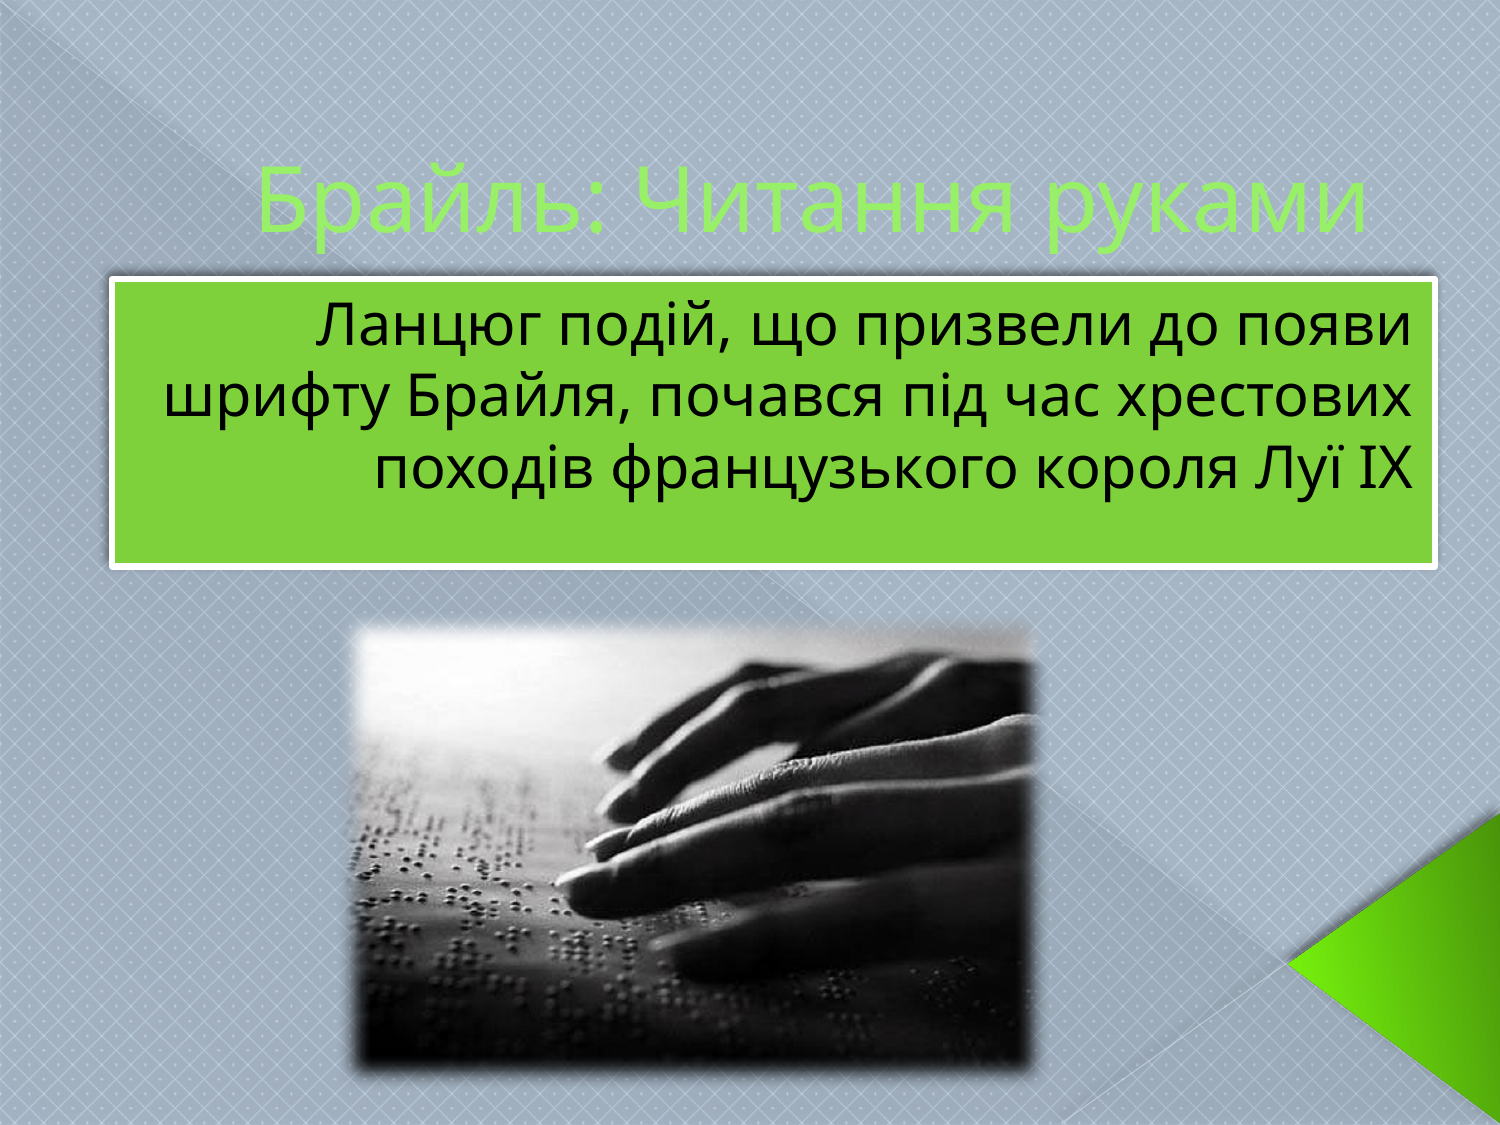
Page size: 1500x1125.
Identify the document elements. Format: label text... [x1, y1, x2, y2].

subtitle Ланцюг подій, що призвели до появи шрифту Брайля, почався під час хрестових походів французького короля Луї IX [109, 276, 1438, 570]
title Брайль: Читання руками . [88, 127, 1412, 369]
picture [336, 609, 1050, 1091]
